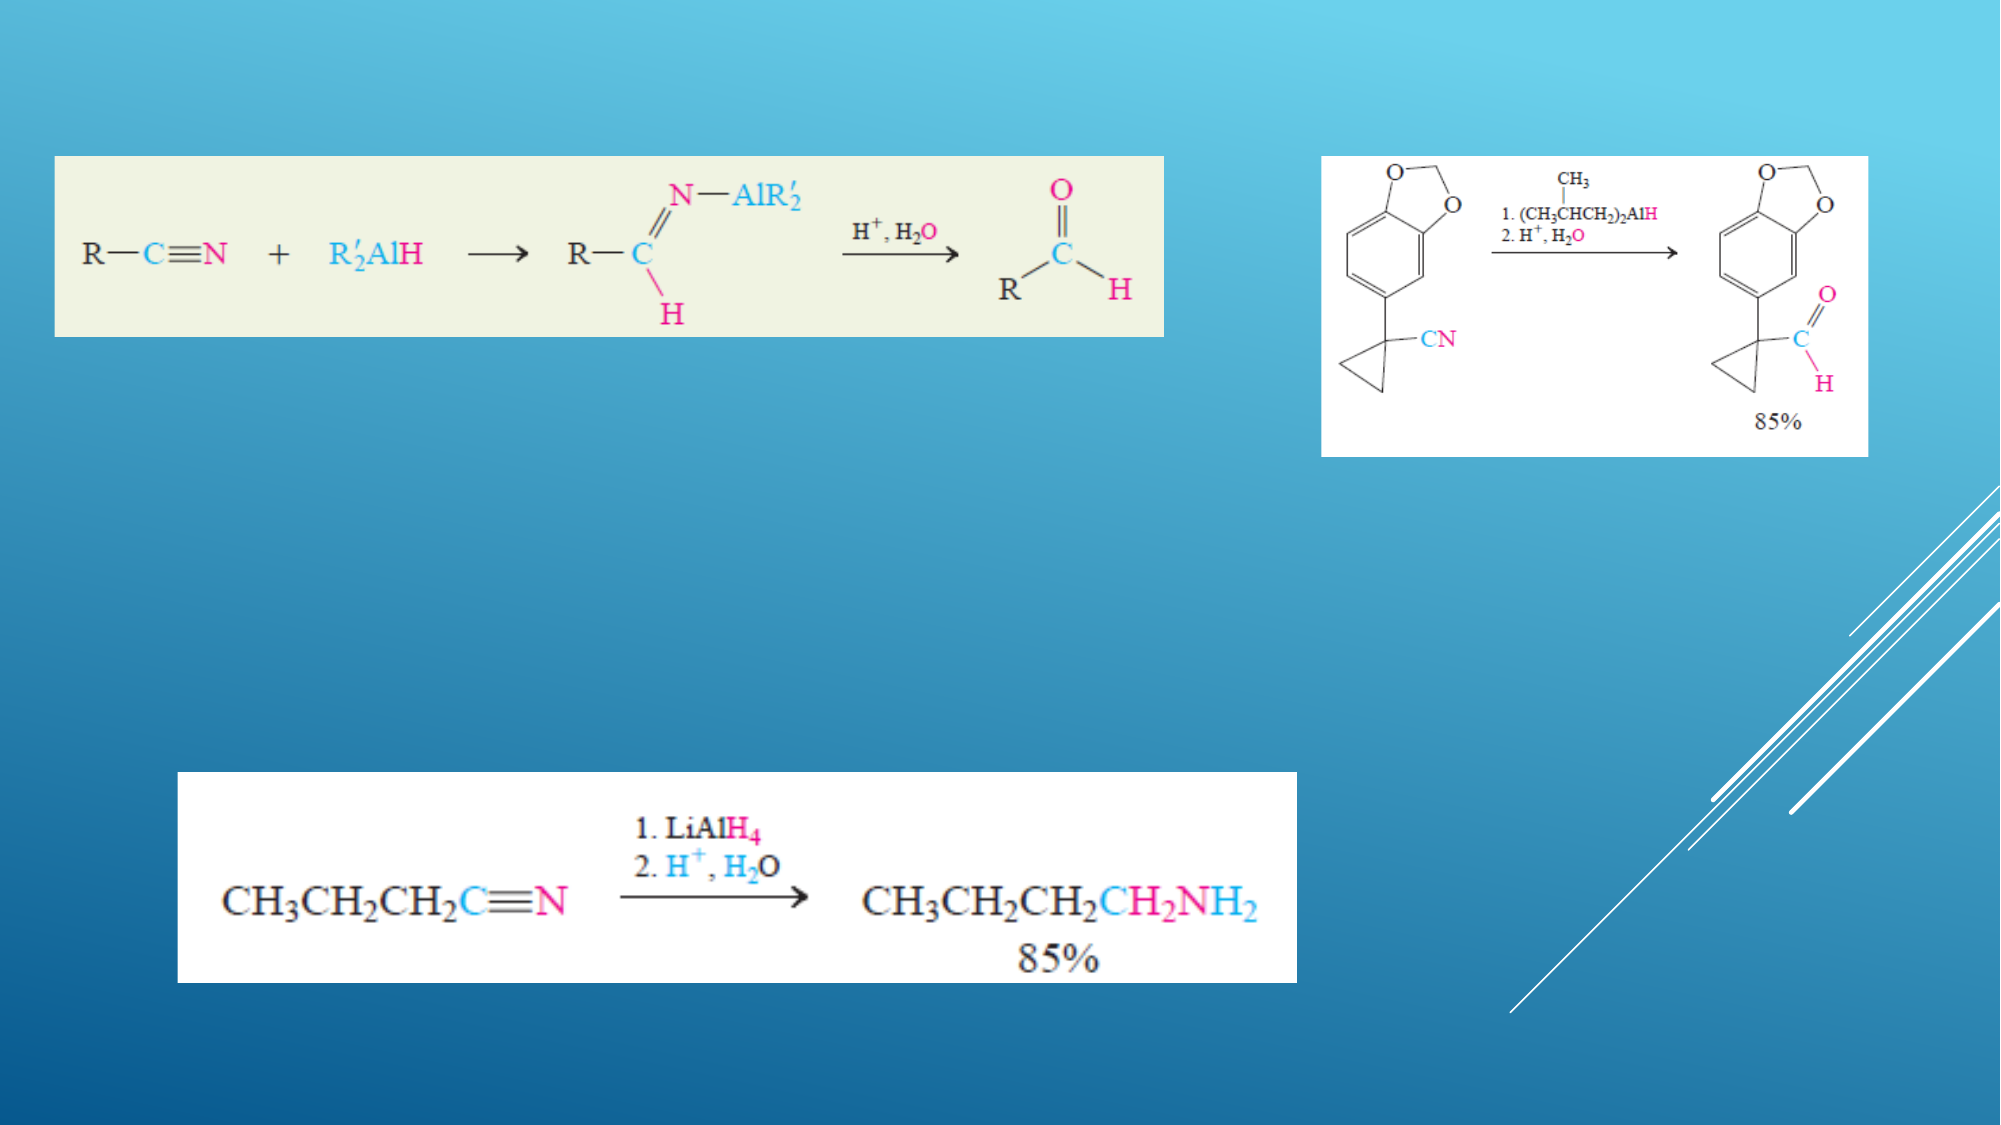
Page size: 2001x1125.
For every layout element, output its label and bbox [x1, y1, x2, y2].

picture [54, 156, 1165, 338]
picture [177, 772, 1298, 983]
picture [1321, 156, 1869, 457]
